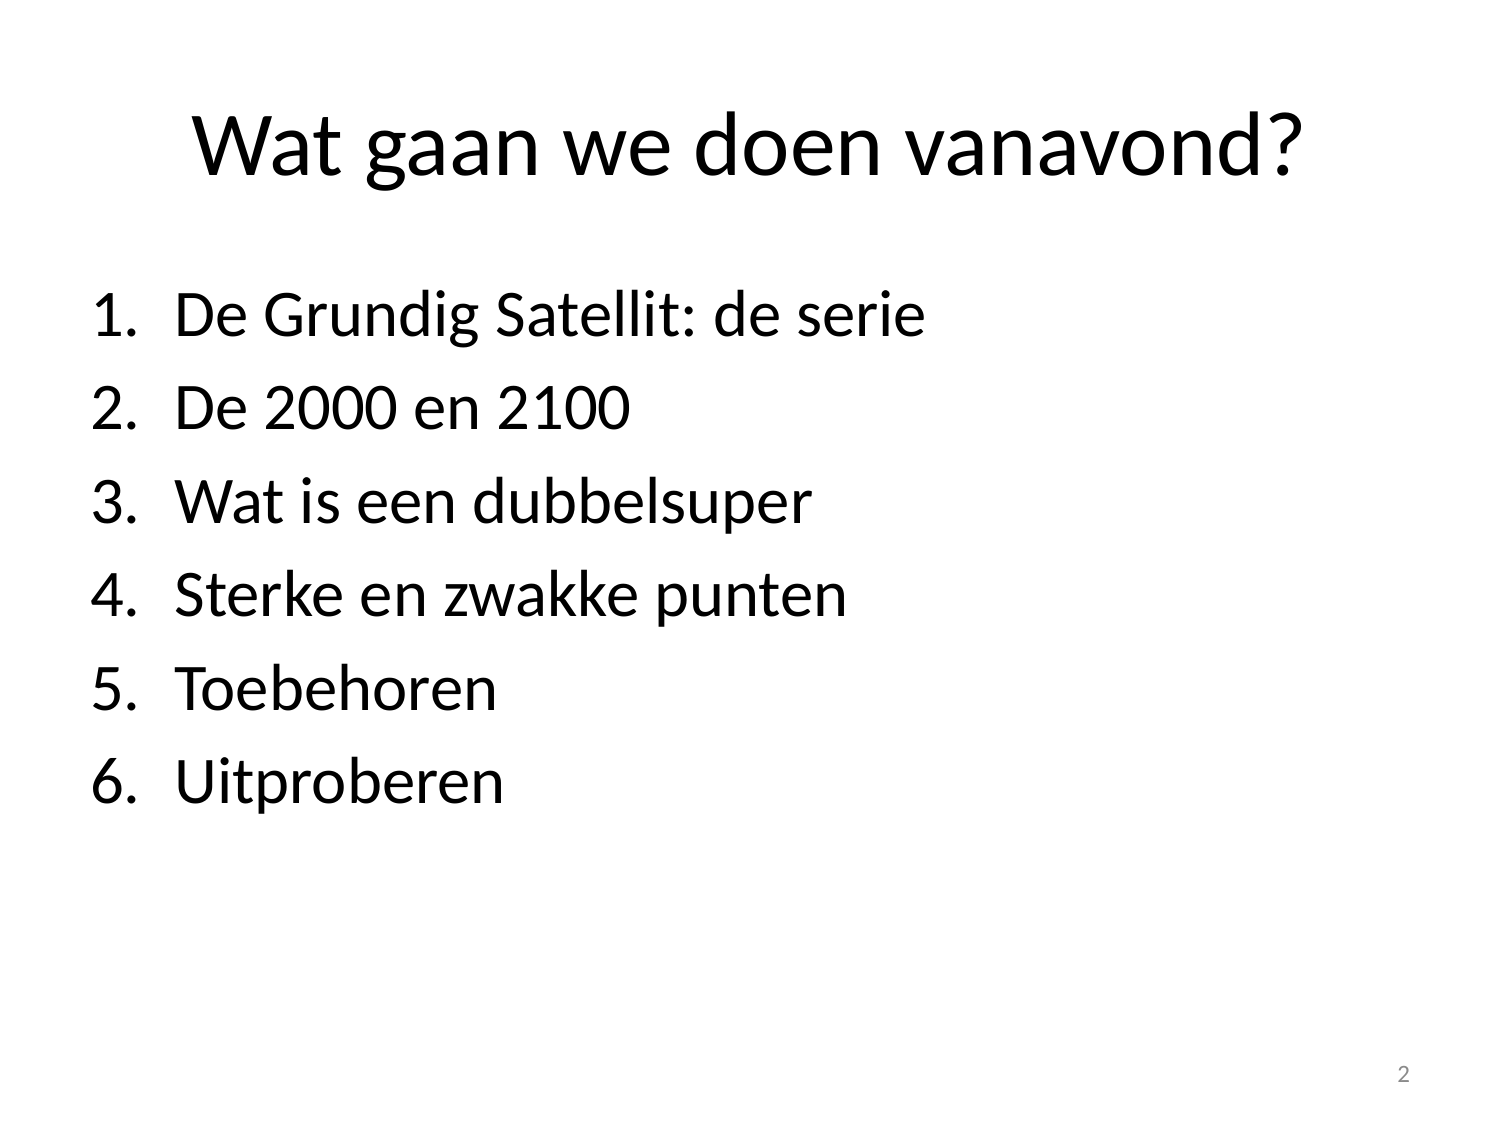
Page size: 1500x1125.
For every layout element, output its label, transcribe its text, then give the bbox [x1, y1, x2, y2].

list De Grundig Satellit: de serie De 2000 en 2100 Wat is een dubbelsuper Sterke en zwakke punten Toebehoren Uitproberen [75, 262, 1425, 965]
title Wat gaan we doen vanavond? [75, 45, 1425, 233]
slide_number 2 [1074, 1042, 1425, 1103]
